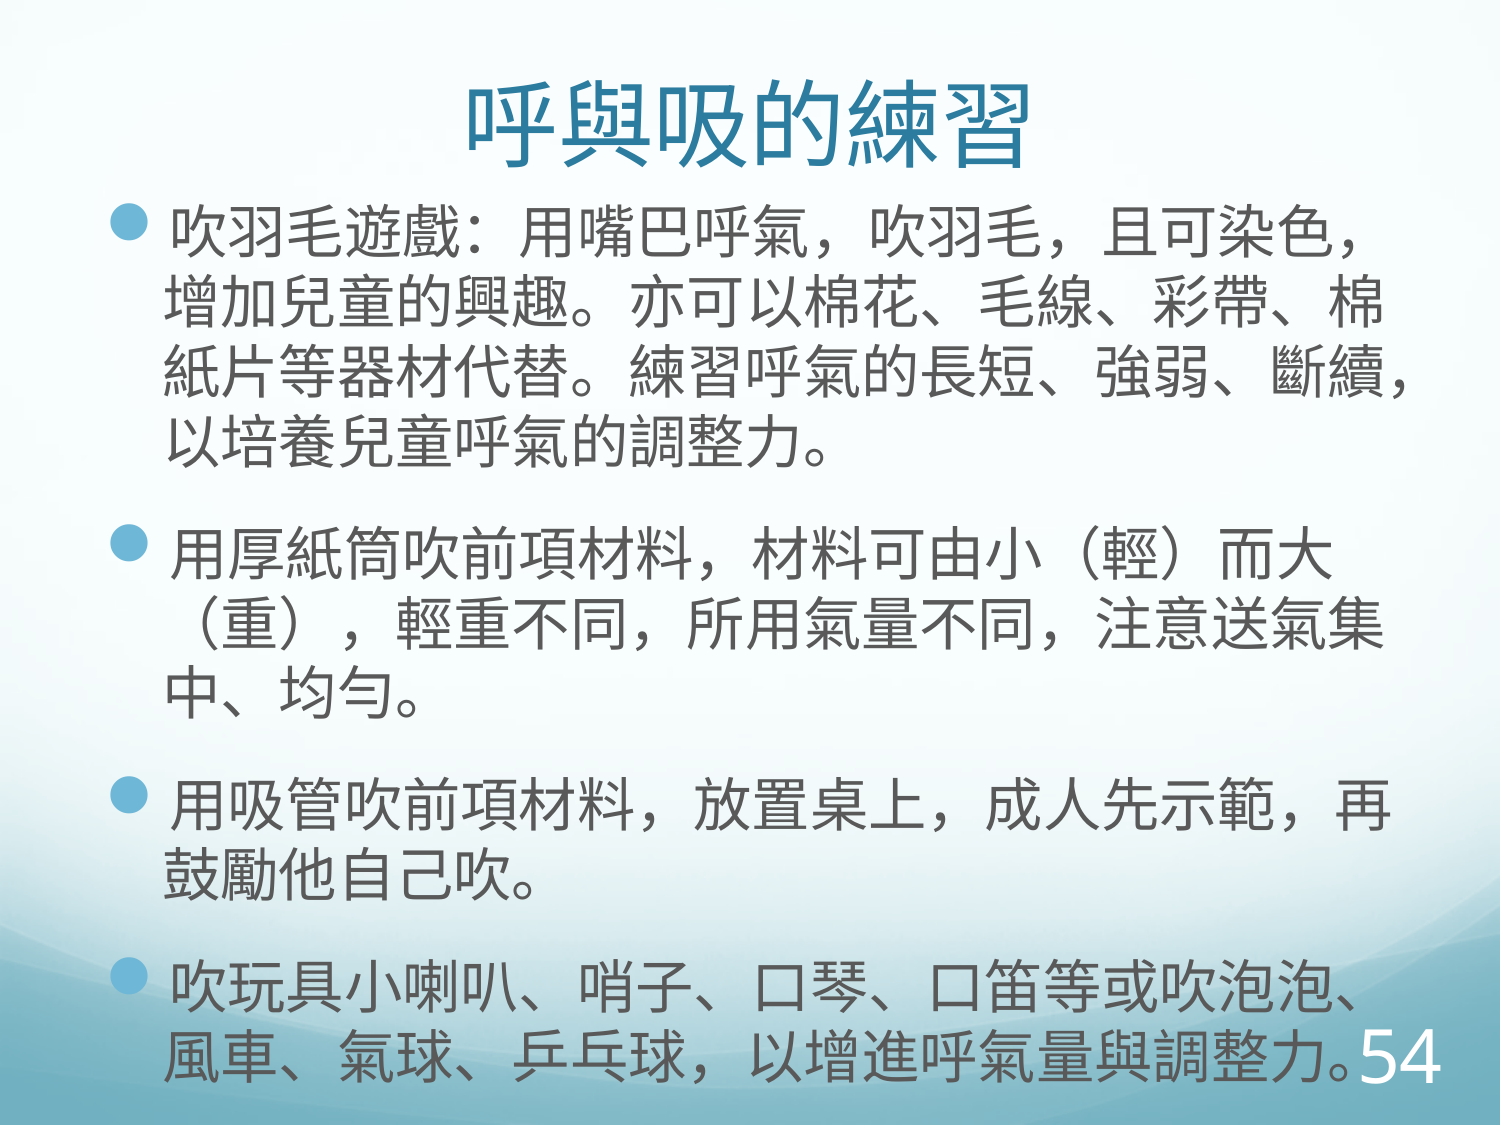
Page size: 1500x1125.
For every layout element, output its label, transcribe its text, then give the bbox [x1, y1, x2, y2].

title 呼與吸的練習 [90, 17, 1410, 187]
list 吹羽毛遊戲：用嘴巴呼氣，吹羽毛，且可染色，增加兒童的興趣。亦可以棉花、毛線、彩帶、棉紙片等器材代替。練習呼氣的長短、強弱、斷續，以培養兒童呼氣的調整力。 用厚紙筒吹前項材料，材料可由小（輕）而大（重），輕重不同，所用氣量不同，注意送氣集中、均勻。 用吸管吹前項材料，放置桌上，成人先示範，再鼓勵他自己吹。 吹玩具小喇叭、哨子、口琴、口笛等或吹泡泡、風車、氣球、乒乓球，以增進呼氣量與調整力。 [90, 187, 1410, 1125]
slide_number 54 [1295, 1029, 1459, 1090]
